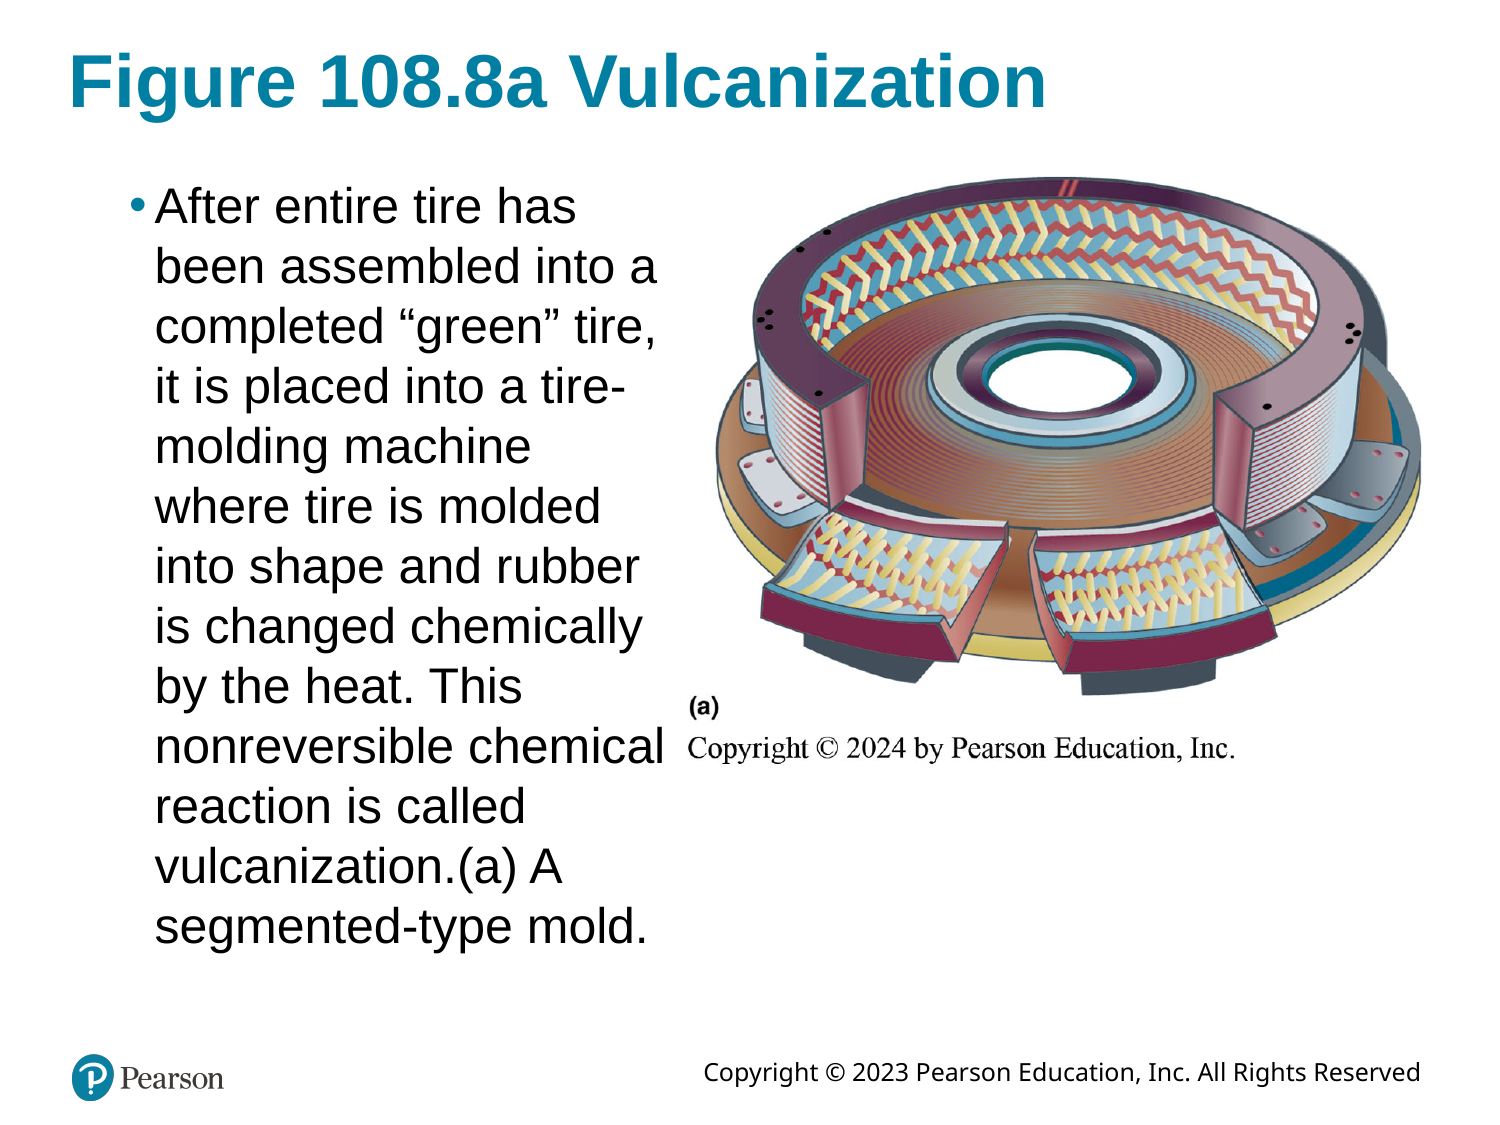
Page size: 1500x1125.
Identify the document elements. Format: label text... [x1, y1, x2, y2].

picture [72, 1054, 88, 1070]
picture [80, 1063, 106, 1088]
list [686, 175, 1424, 774]
list After entire tire has been assembled into a completed “green” tire, it is placed into a tire-molding machine where tire is molded into shape and rubber is changed chemically by the heat. This nonreversible chemical reaction is called vulcanization.(a) A segmented-type mold. [112, 166, 666, 1030]
picture [72, 1087, 83, 1101]
picture [98, 1054, 224, 1101]
title Figure 108.8a Vulcanization [68, 24, 1418, 131]
